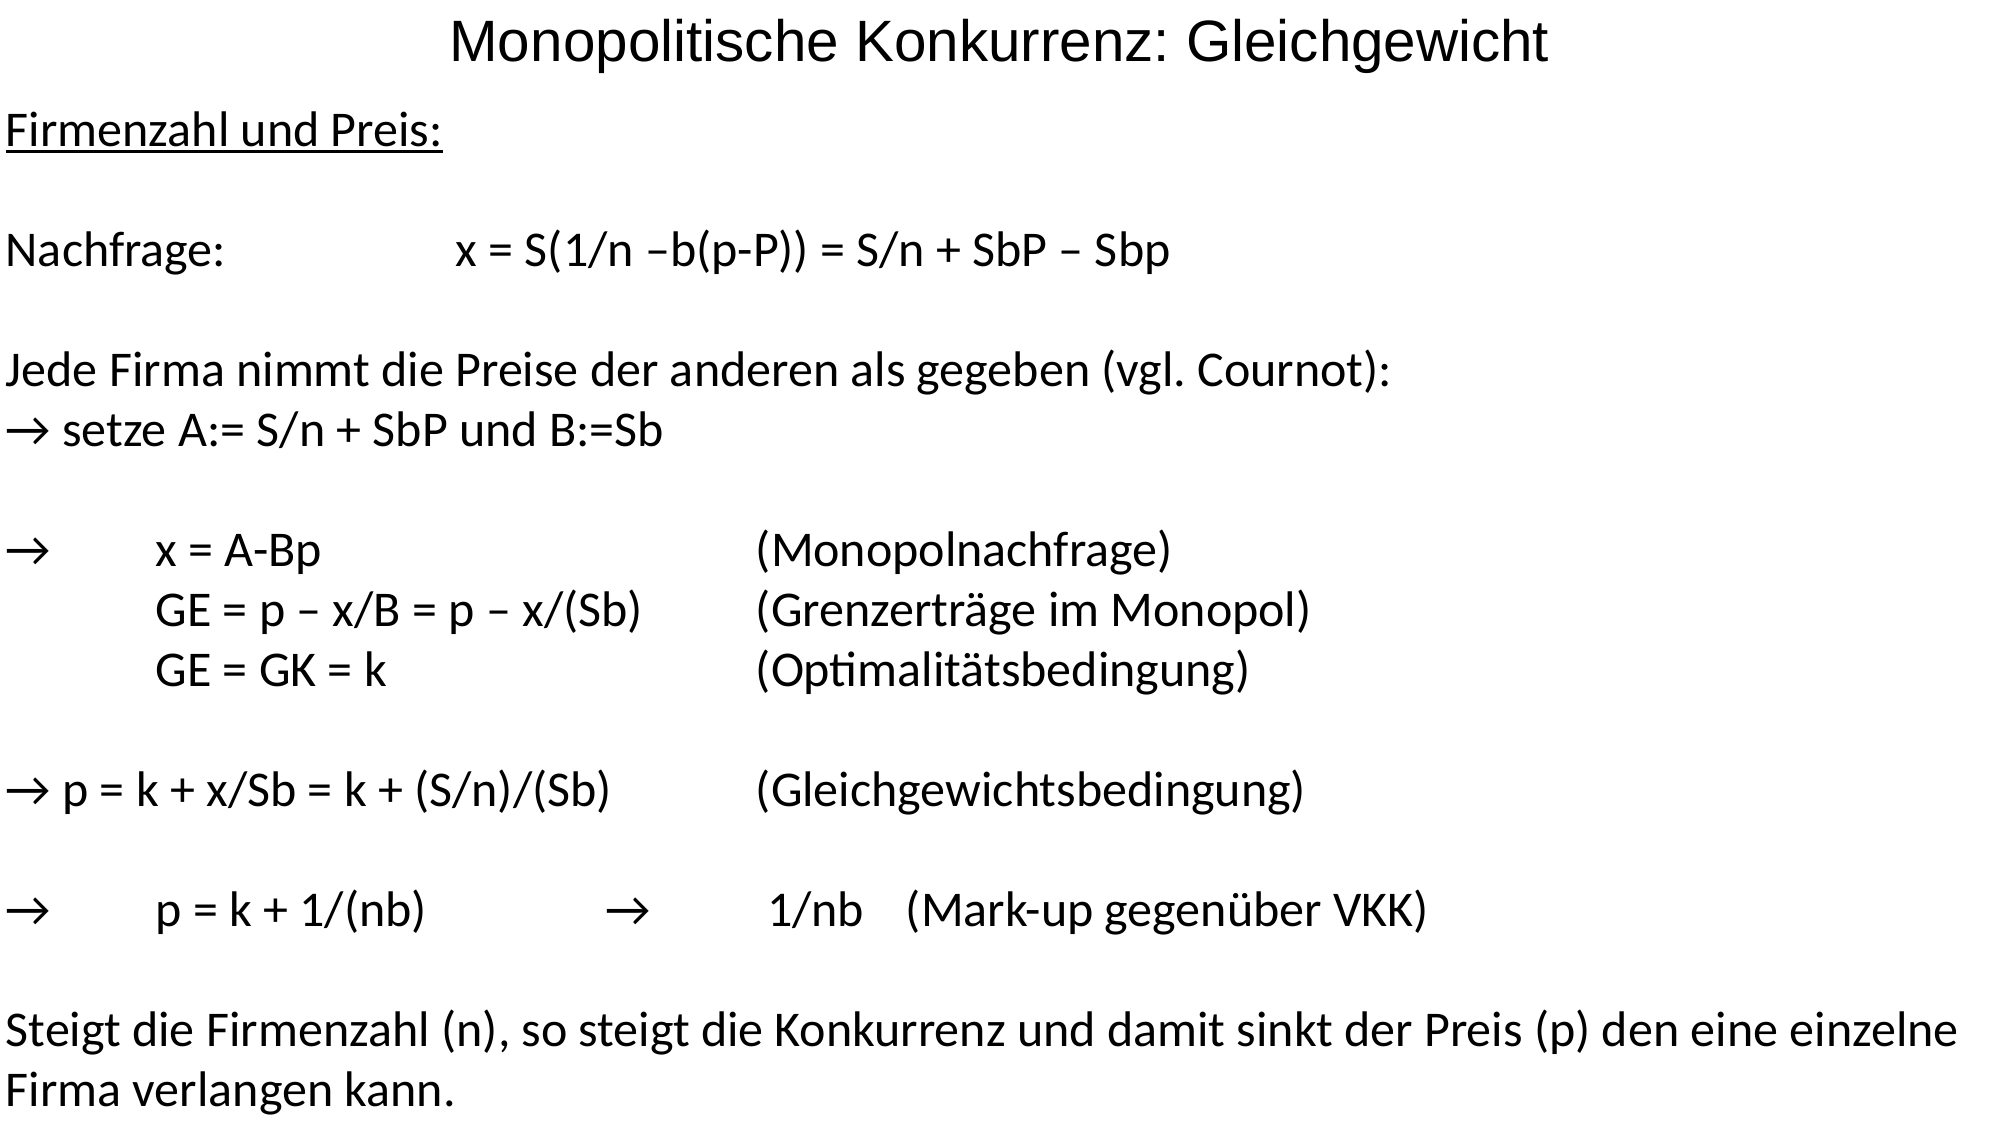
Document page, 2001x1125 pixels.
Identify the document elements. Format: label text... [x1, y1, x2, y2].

text_box Monopolitische Konkurrenz: Gleichgewicht [249, 0, 1750, 88]
text_box Firmenzahl und Preis: Nachfrage: x = S(1/n –b(p-P)) = S/n + SbP – Sbp Jede Firma nimmt die Preise der anderen als gegeben (vgl. Cournot): → setze A:= S/n + SbP und B:=Sb → x = A-Bp (Monopolnachfrage) GE = p – x/B = p – x/(Sb) (Grenzerträge im Monopol) GE = GK = k (Optimalitätsbedingung) → p = k + x/Sb = k + (S/n)/(Sb) (Gleichgewichtsbedingung) → p = k + 1/(nb) → 1/nb (Mark-up gegenüber VKK) Steigt die Firmenzahl (n), so steigt die Konkurrenz und damit sinkt der Preis (p) den eine einzelne Firma verlangen kann. [0, 88, 2000, 1125]
